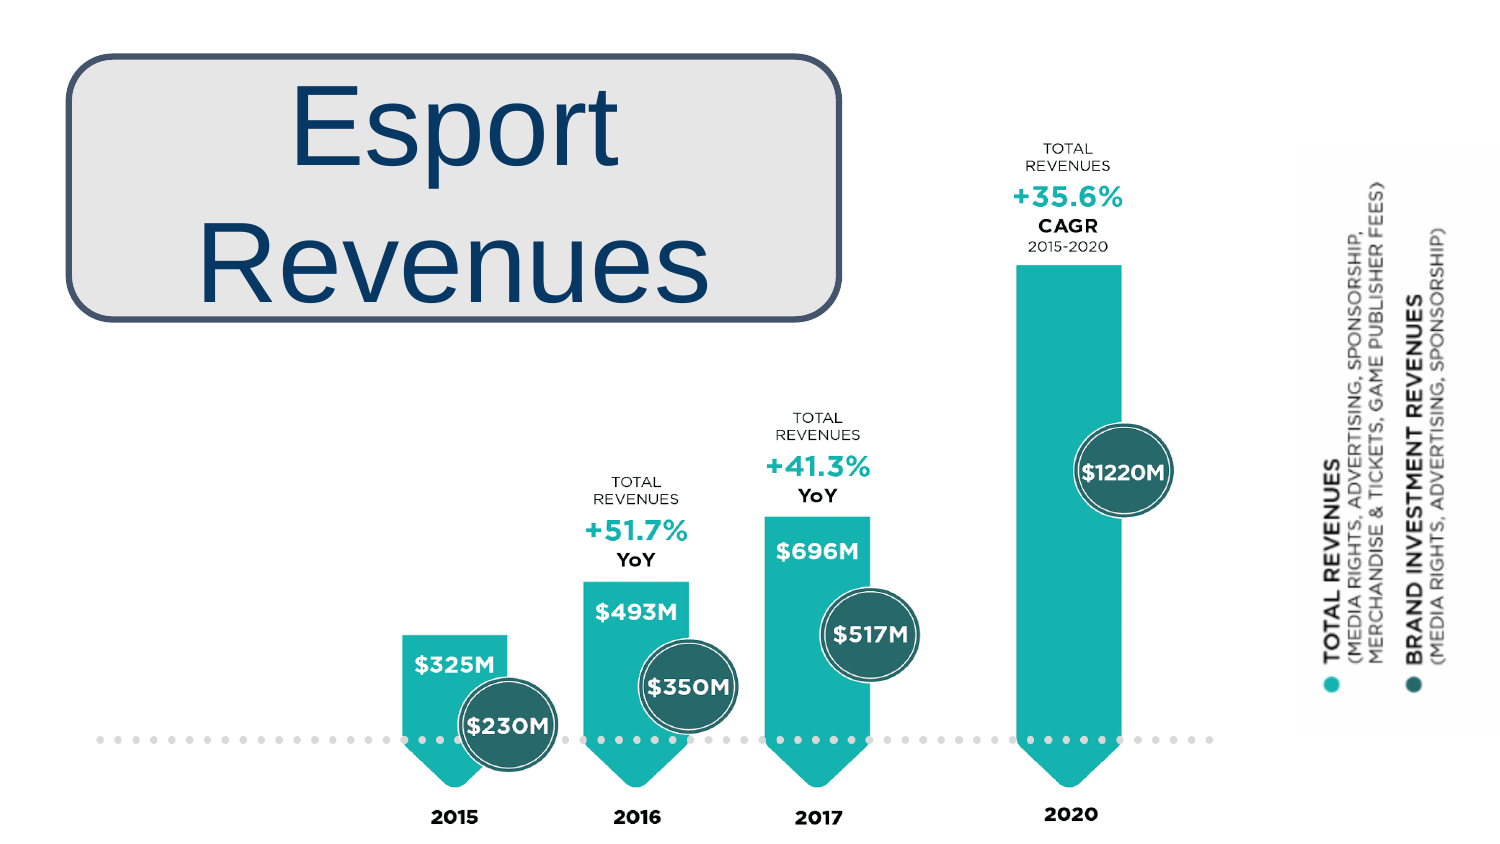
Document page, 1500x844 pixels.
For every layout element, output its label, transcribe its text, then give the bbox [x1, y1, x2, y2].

picture [0, 72, 1500, 844]
text_box Esport Revenues [79, 56, 829, 72]
